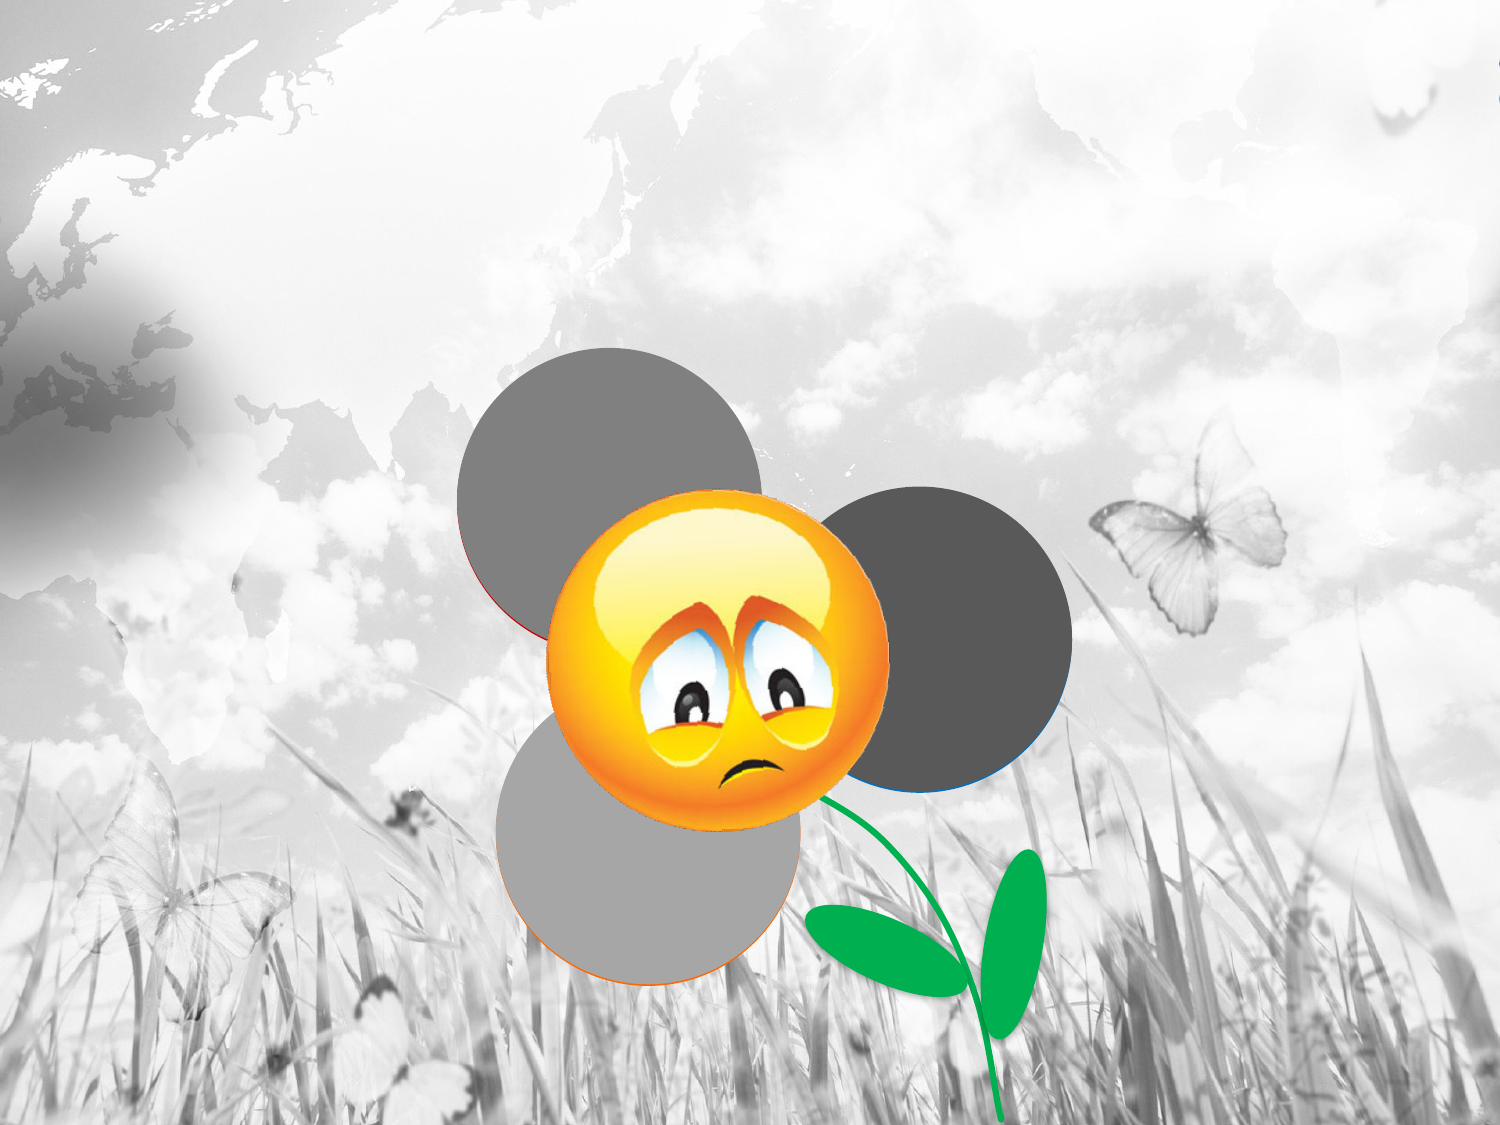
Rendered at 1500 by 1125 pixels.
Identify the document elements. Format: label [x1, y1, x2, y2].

text_box [890, 484, 1075, 794]
text_box [803, 902, 970, 1000]
text_box [854, 840, 966, 964]
text_box [493, 734, 802, 987]
picture [0, 0, 1500, 1125]
text_box [940, 995, 1002, 1121]
text_box [454, 345, 764, 639]
text_box [978, 847, 1049, 1042]
